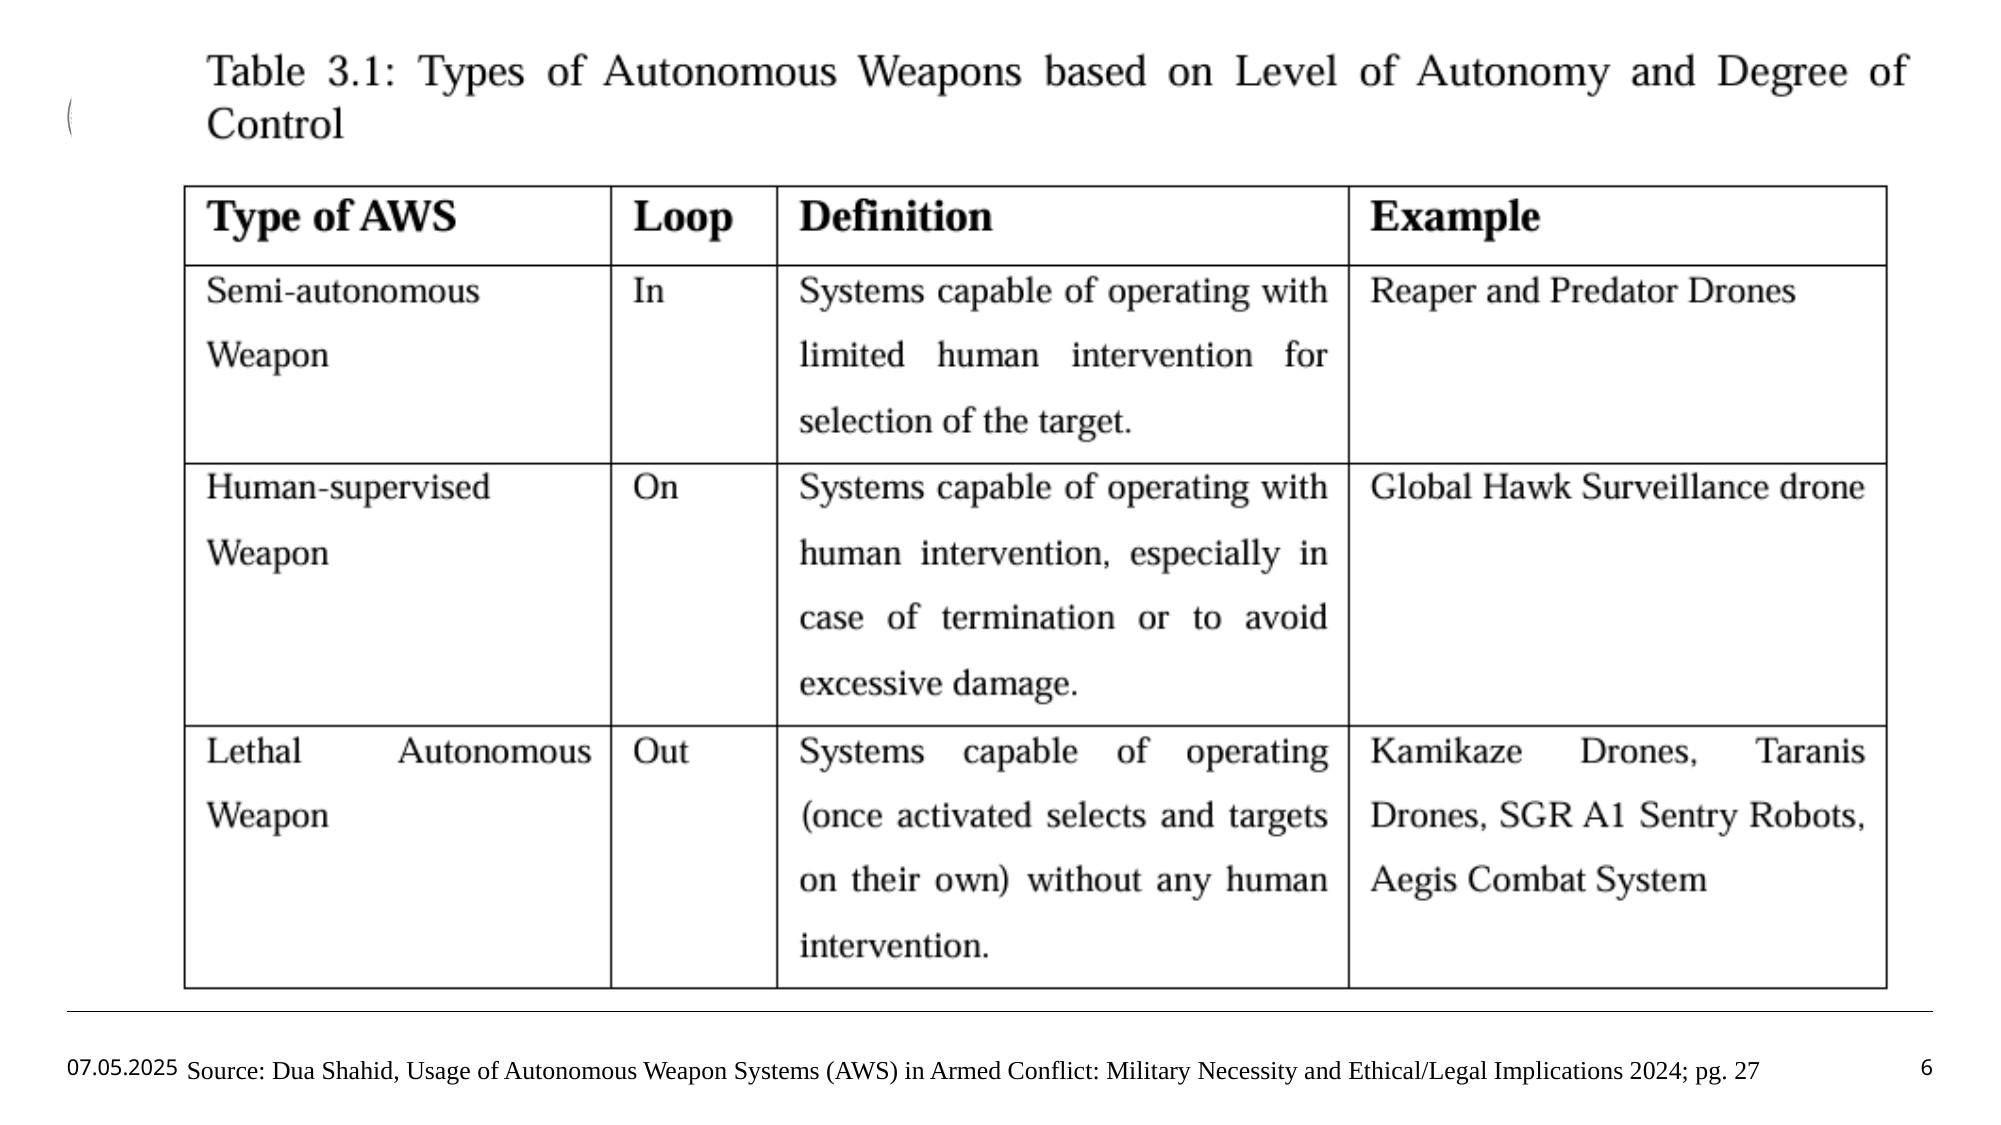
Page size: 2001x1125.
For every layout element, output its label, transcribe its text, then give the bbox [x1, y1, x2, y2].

slide_number 6 [1797, 1053, 1933, 1114]
picture [66, 48, 1929, 997]
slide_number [66, 1053, 185, 1114]
footer Source: Dua Shahid, Usage of Autonomous Weapon Systems (AWS) in Armed Conflict: Military Necessity and Ethical/Legal Implications 2024; pg. 27 [186, 1053, 1774, 1114]
